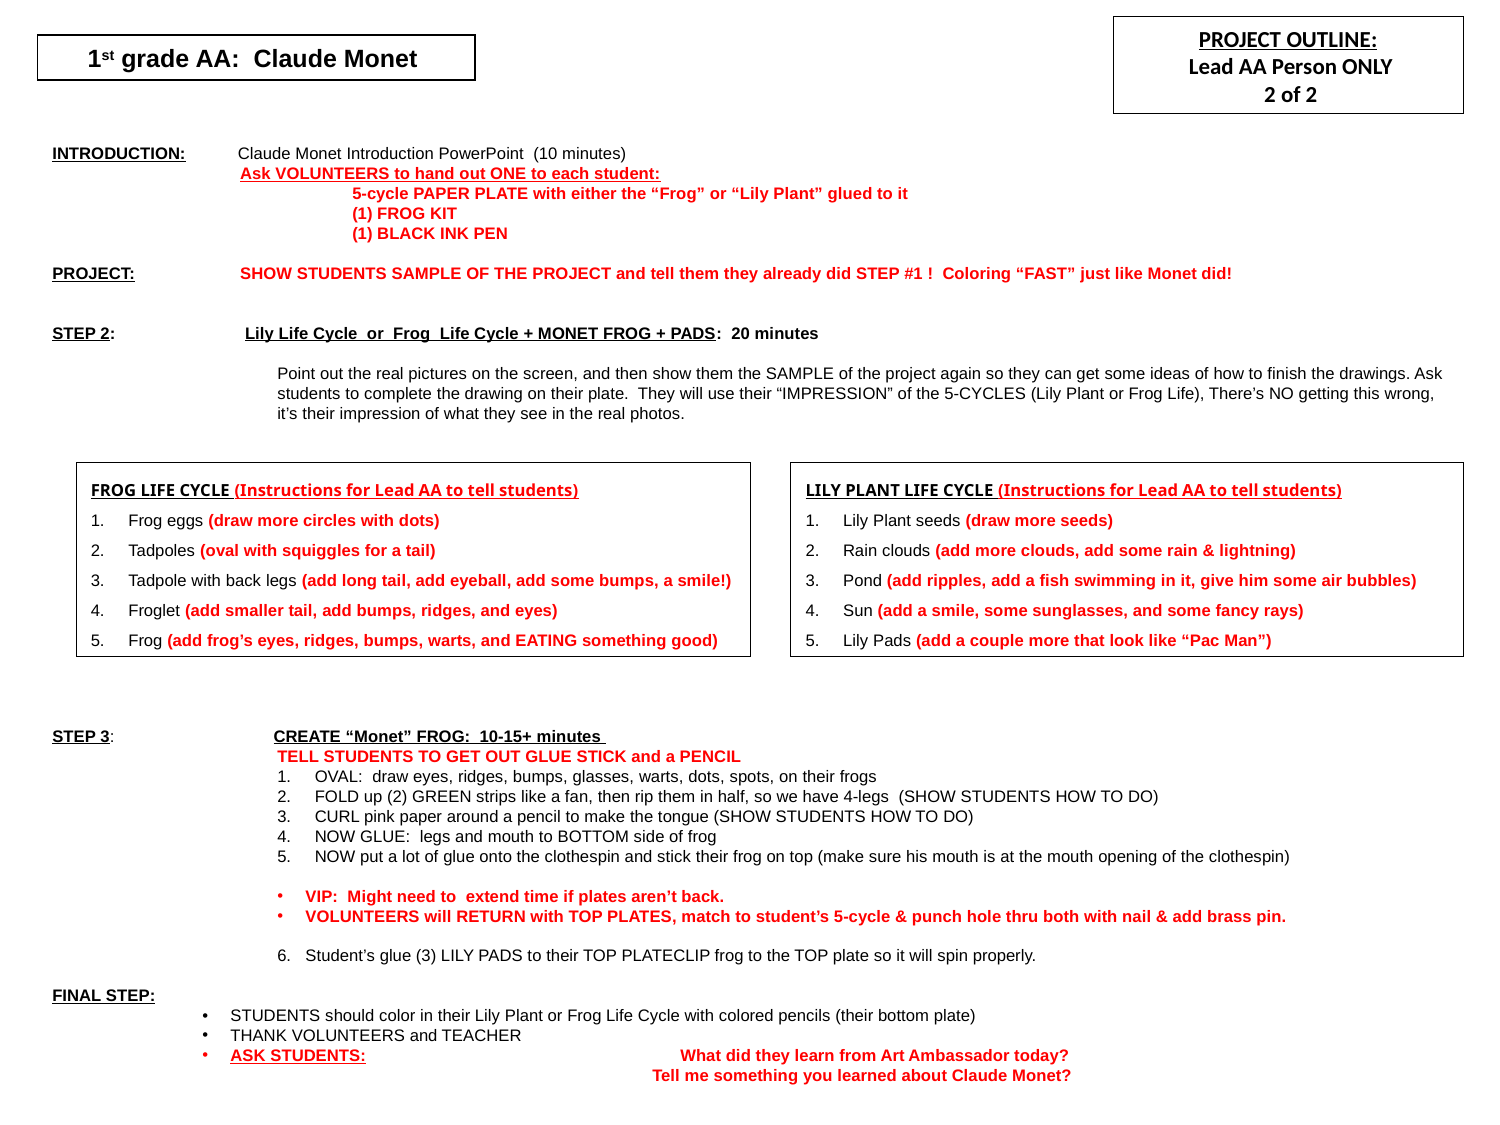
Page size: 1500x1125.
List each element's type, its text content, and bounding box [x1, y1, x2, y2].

text_box LILY PLANT LIFE CYCLE (Instructions for Lead AA to tell students) Lily Plant seeds (draw more seeds) Rain clouds (add more clouds, add some rain & lightning) Pond (add ripples, add a fish swimming in it, give him some air bubbles) Sun (add a smile, some sunglasses, and some fancy rays) Lily Pads (add a couple more that look like “Pac Man”) [790, 462, 1464, 657]
text_box FROG LIFE CYCLE (Instructions for Lead AA to tell students) Frog eggs (draw more circles with dots) Tadpoles (oval with squiggles for a tail) Tadpole with back legs (add long tail, add eyeball, add some bumps, a smile!) Froglet (add smaller tail, add bumps, ridges, and eyes) Frog (add frog’s eyes, ridges, bumps, warts, and EATING something good) [76, 462, 751, 657]
text_box 1st grade AA: Claude Monet [37, 35, 475, 80]
text_box INTRODUCTION: Claude Monet Introduction PowerPoint (10 minutes) Ask VOLUNTEERS to hand out ONE to each student: 5-cycle PAPER PLATE with either the “Frog” or “Lily Plant” glued to it (1) FROG KIT (1) BLACK INK PEN PROJECT: SHOW STUDENTS SAMPLE OF THE PROJECT and tell them they already did STEP #1 ! Coloring “FAST” just like Monet did! STEP 2: Lily Life Cycle or Frog Life Cycle + MONET FROG + PADS: 20 minutes Point out the real pictures on the screen, and then show them the SAMPLE of the project again so they can get some ideas of how to finish the drawings. Ask students to complete the drawing on their plate. They will use their “IMPRESSION” of the 5-CYCLES (Lily Plant or Frog Life), There’s NO getting this wrong, it’s their impression of what they see in the real photos. STEP 3: CREATE “Monet” FROG: 10-15+ minutes TELL STUDENTS TO GET OUT GLUE STICK and a PENCIL OVAL: draw eyes, ridges, bumps, glasses, warts, dots, spots, on their frogs FOLD up (2) GREEN strips like a fan, then rip them in half, so we have 4-legs (SHOW STUDENTS HOW TO DO) CURL pink paper around a pencil to make the tongue (SHOW STUDENTS HOW TO DO) NOW GLUE: legs and mouth to BOTTOM side of frog NOW put a lot of glue onto the clothespin and stick their frog on top (make sure his mouth is at the mouth opening of the clothespin) VIP: Might need to extend time if plates aren’t back. VOLUNTEERS will RETURN with TOP PLATES, match to student’s 5-cycle & punch hole thru both with nail & add brass pin. 6. Student’s glue (3) LILY PADS to their TOP PLATECLIP frog to the TOP plate so it will spin properly. FINAL STEP: STUDENTS should color in their Lily Plant or Frog Life Cycle with colored pencils (their bottom plate) THANK VOLUNTEERS and TEACHER ASK STUDENTS: What did they learn from Art Ambassador today? Tell me something you learned about Claude Monet? [37, 135, 1464, 1093]
text_box PROJECT OUTLINE: Lead AA Person ONLY 2 of 2 [1113, 16, 1464, 114]
